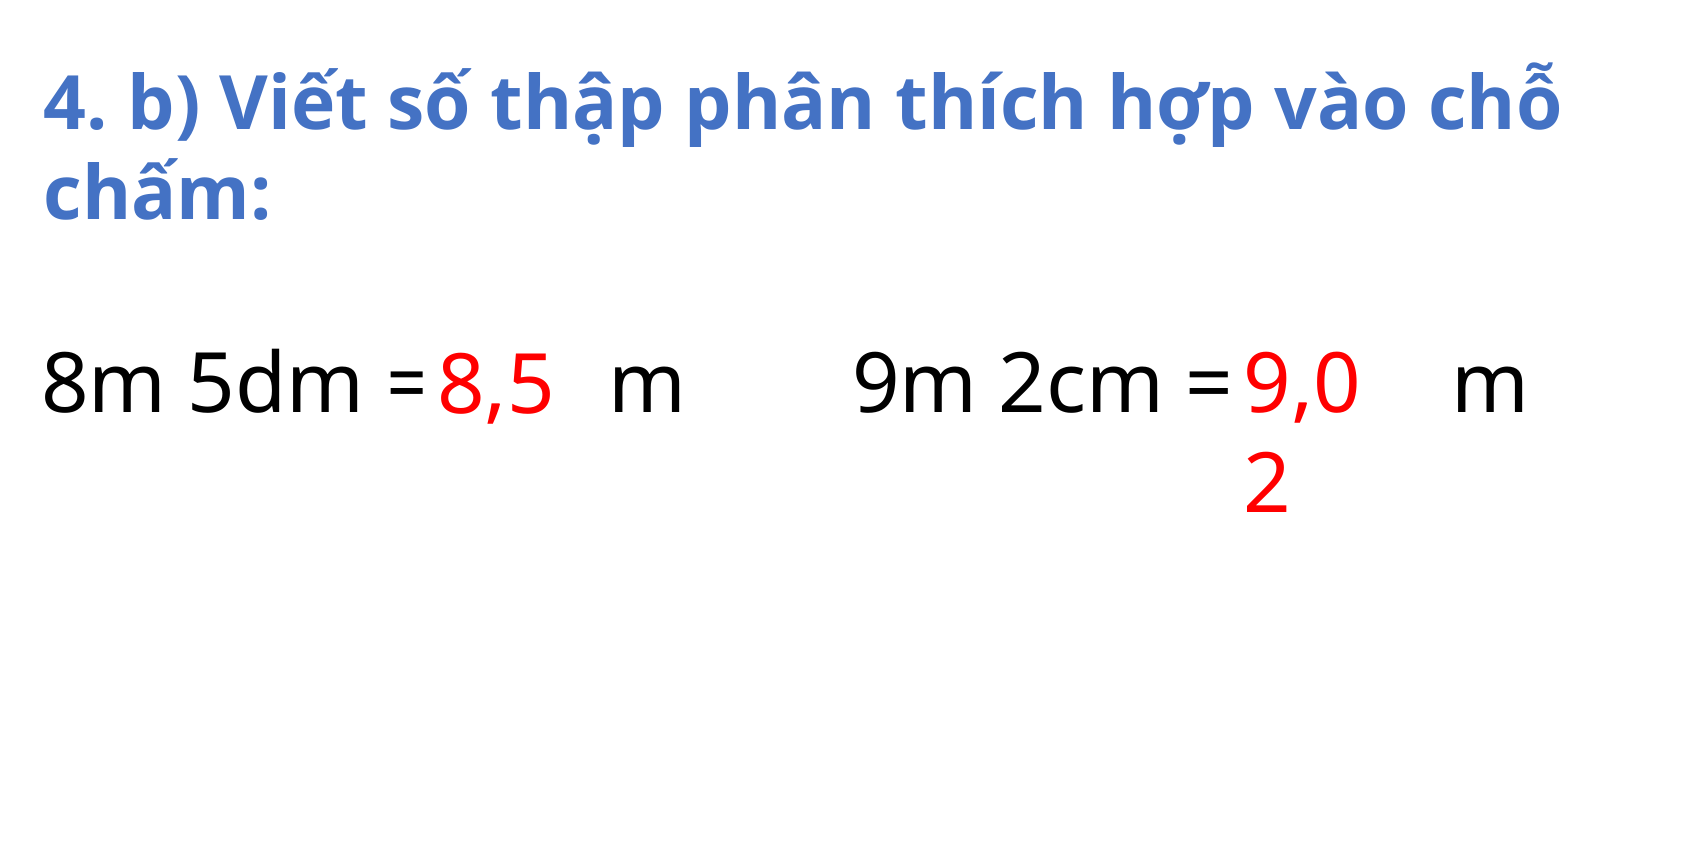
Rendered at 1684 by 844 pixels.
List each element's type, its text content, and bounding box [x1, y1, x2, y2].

text_box 8,5 [422, 322, 570, 438]
text_box 8m 5dm = … m [26, 321, 701, 437]
text_box 9,02 [1229, 321, 1417, 537]
text_box 4. b) Viết số thập phân thích hợp vào chỗ chấm: [29, 46, 1629, 242]
text_box 9m 2cm = … m [1417, 321, 1544, 437]
text_box 9m 2cm = … m [837, 321, 1229, 437]
